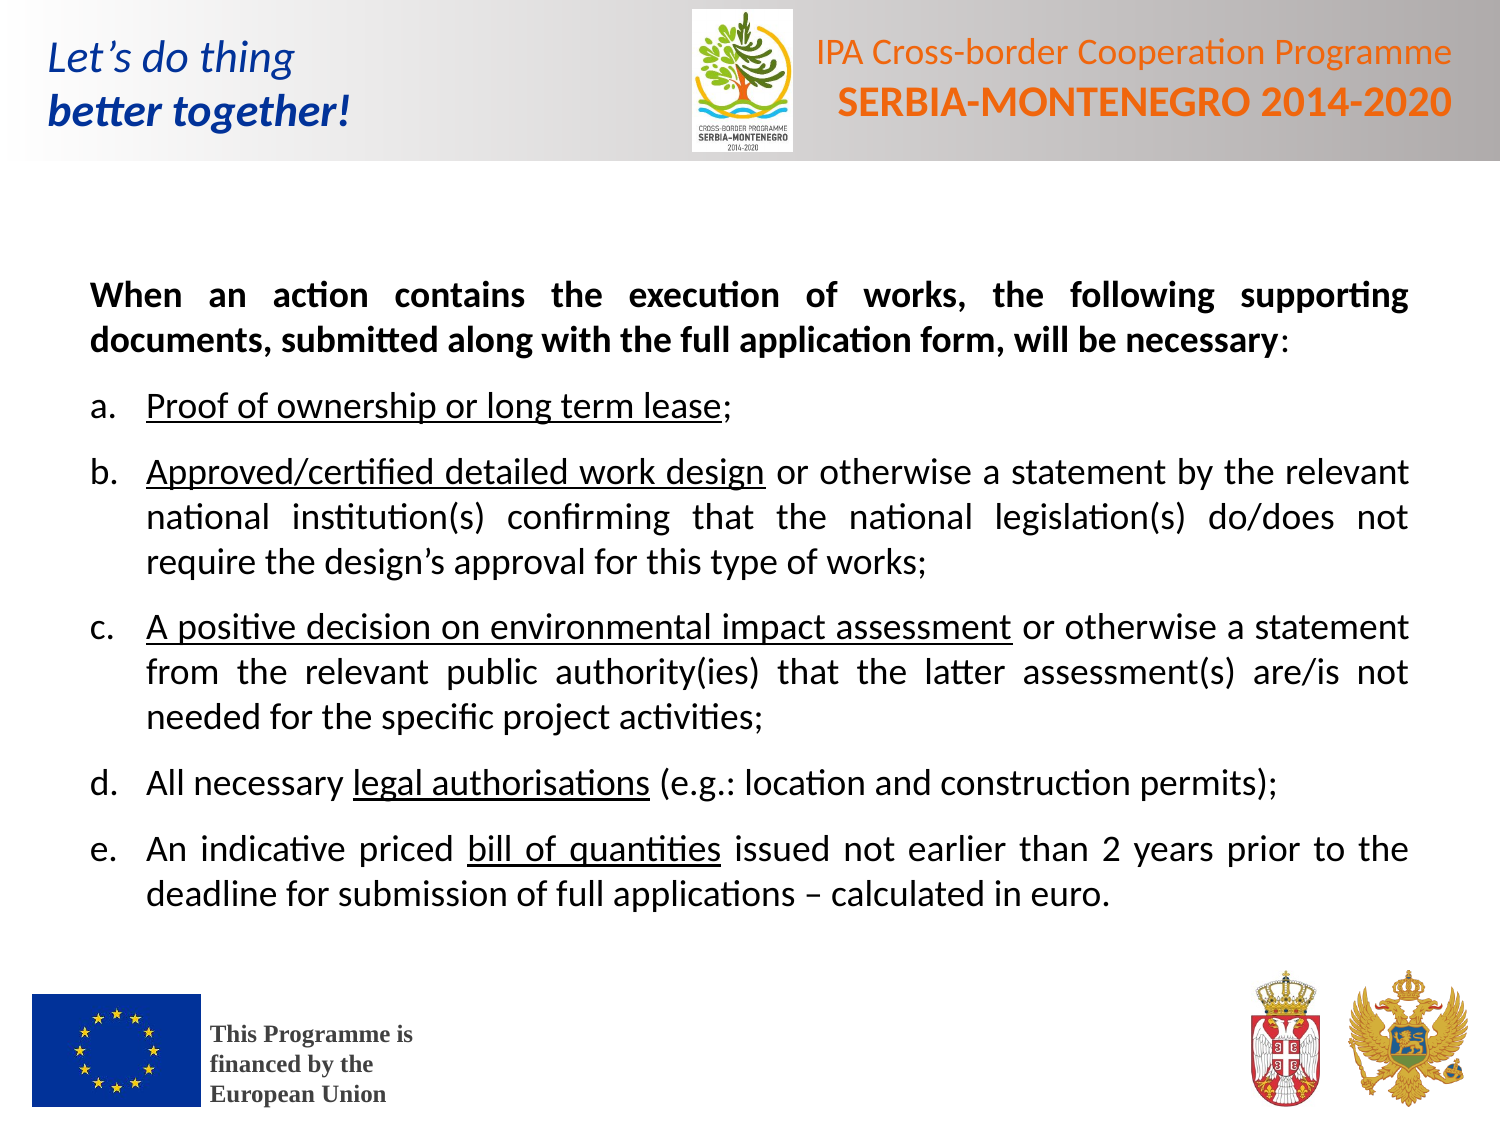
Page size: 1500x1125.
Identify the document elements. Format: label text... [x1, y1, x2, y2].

picture [32, 994, 201, 1107]
picture [1348, 970, 1468, 1107]
picture [1251, 1005, 1320, 1107]
picture [692, 9, 793, 152]
list When an action contains the execution of works, the following supporting documents, submitted along with the full application form, will be necessary: Proof of ownership or long term lease; Approved/certified detailed work design or otherwise a statement by the relevant national institution(s) confirming that the national legislation(s) do/does not require the design’s approval for this type of works; A positive decision on environmental impact assessment or otherwise a statement from the relevant public authority(ies) that the latter assessment(s) are/is not needed for the specific project activities; All necessary legal authorisations (e.g.: location and construction permits); An indicative priced bill of quantities issued not earlier than 2 years prior to the deadline for submission of full applications – calculated in euro. [75, 262, 1425, 1005]
